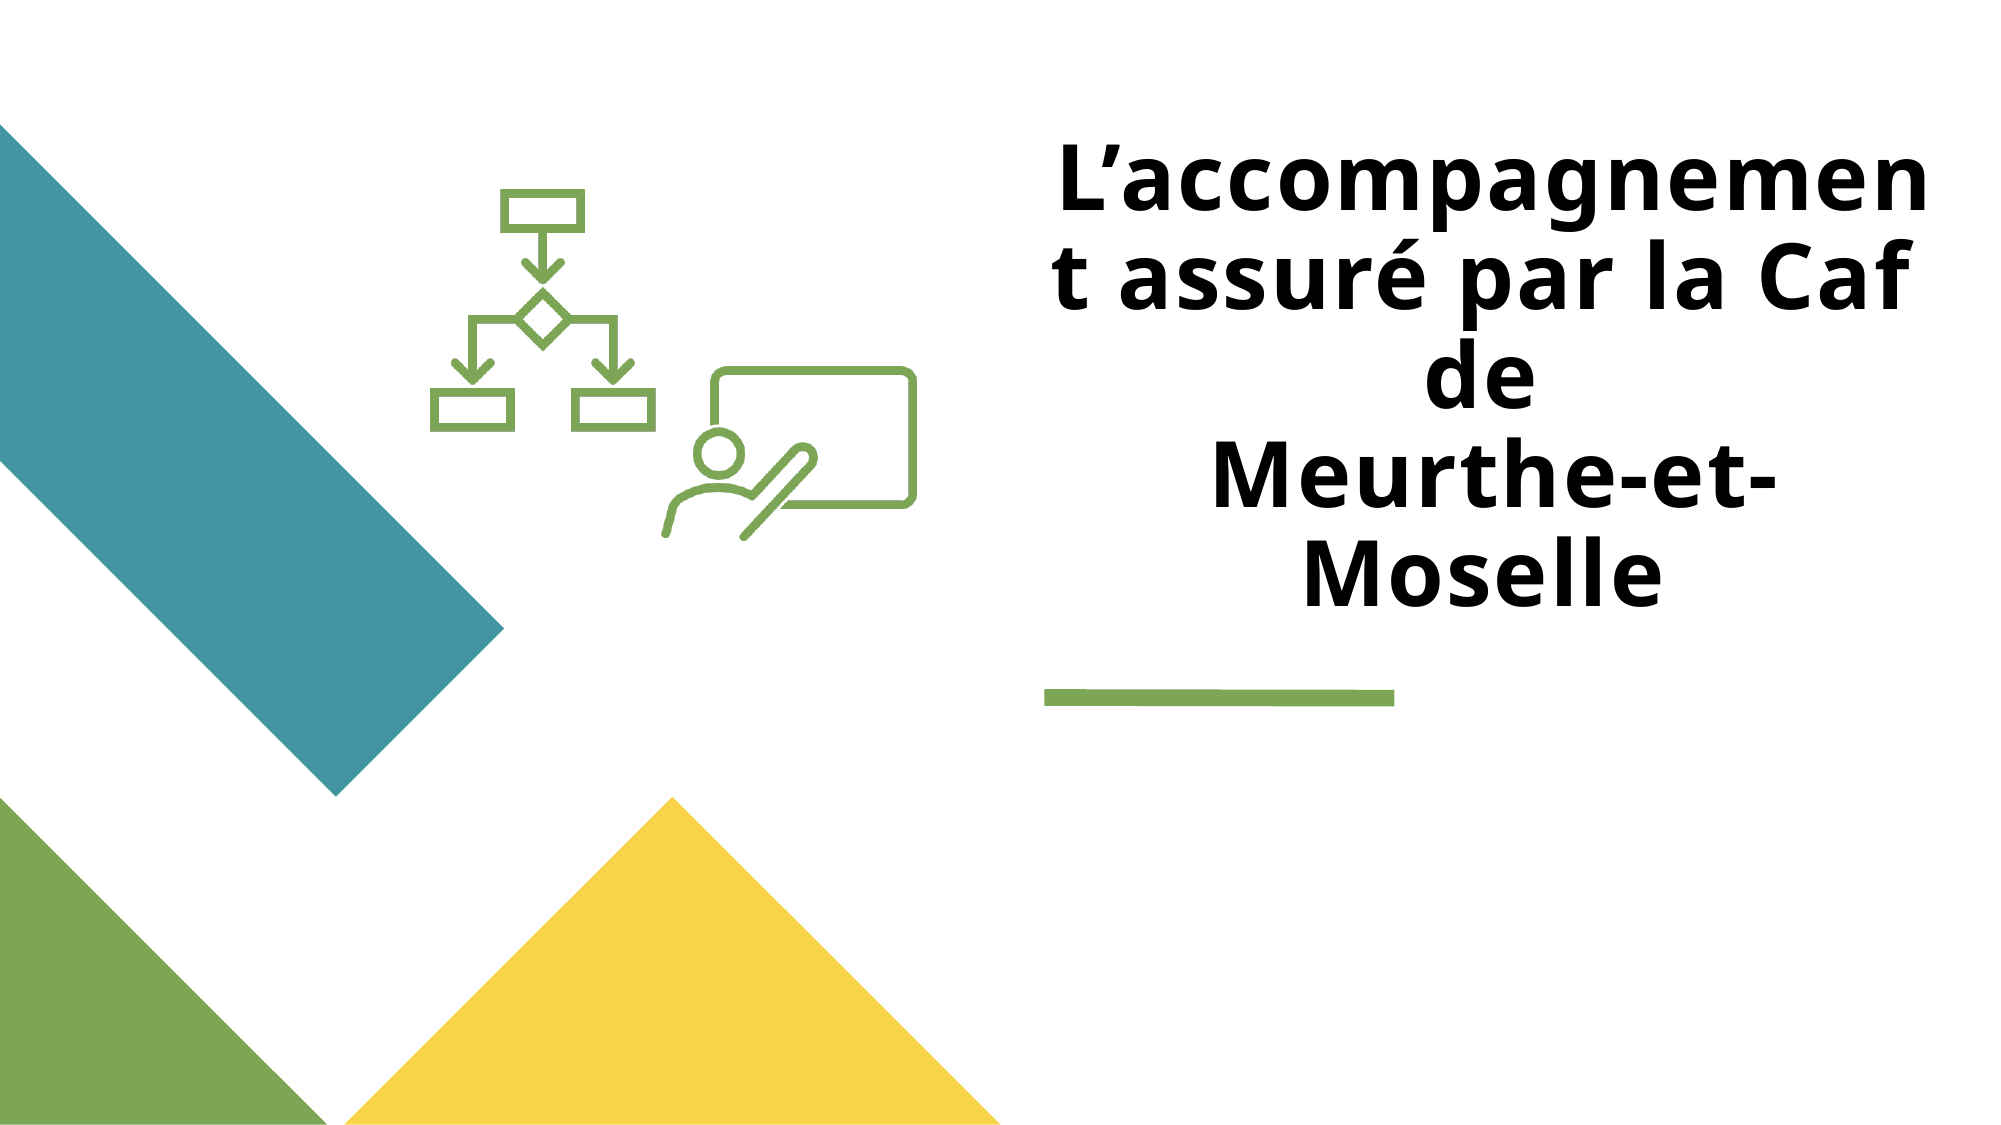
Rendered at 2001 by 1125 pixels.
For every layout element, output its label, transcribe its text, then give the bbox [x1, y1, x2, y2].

title L’accompagnement assuré par la Caf de Meurthe-et-Moselle [1044, 347, 1946, 627]
picture [402, 170, 930, 590]
